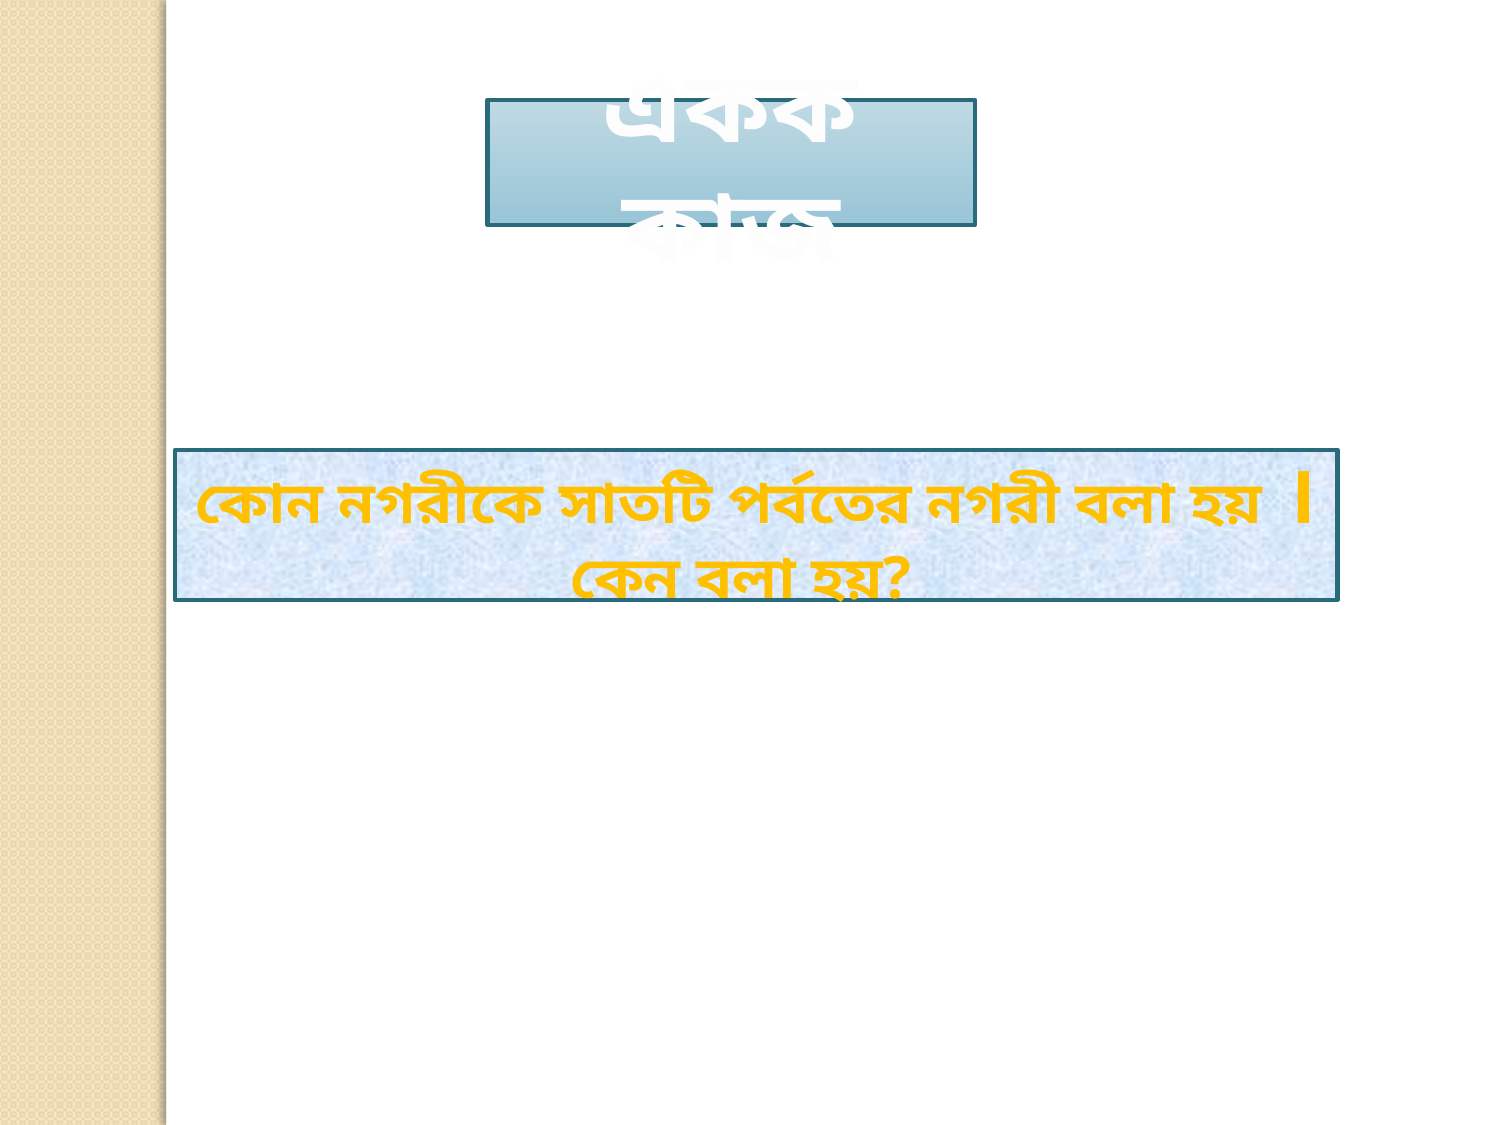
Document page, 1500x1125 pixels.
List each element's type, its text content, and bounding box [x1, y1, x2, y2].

text_box কোন নগরীকে সাতটি পর্বতের নগরী বলা হয় ।কেন বলা হয়? [173, 448, 1340, 602]
text_box একক কাজ [485, 98, 977, 227]
